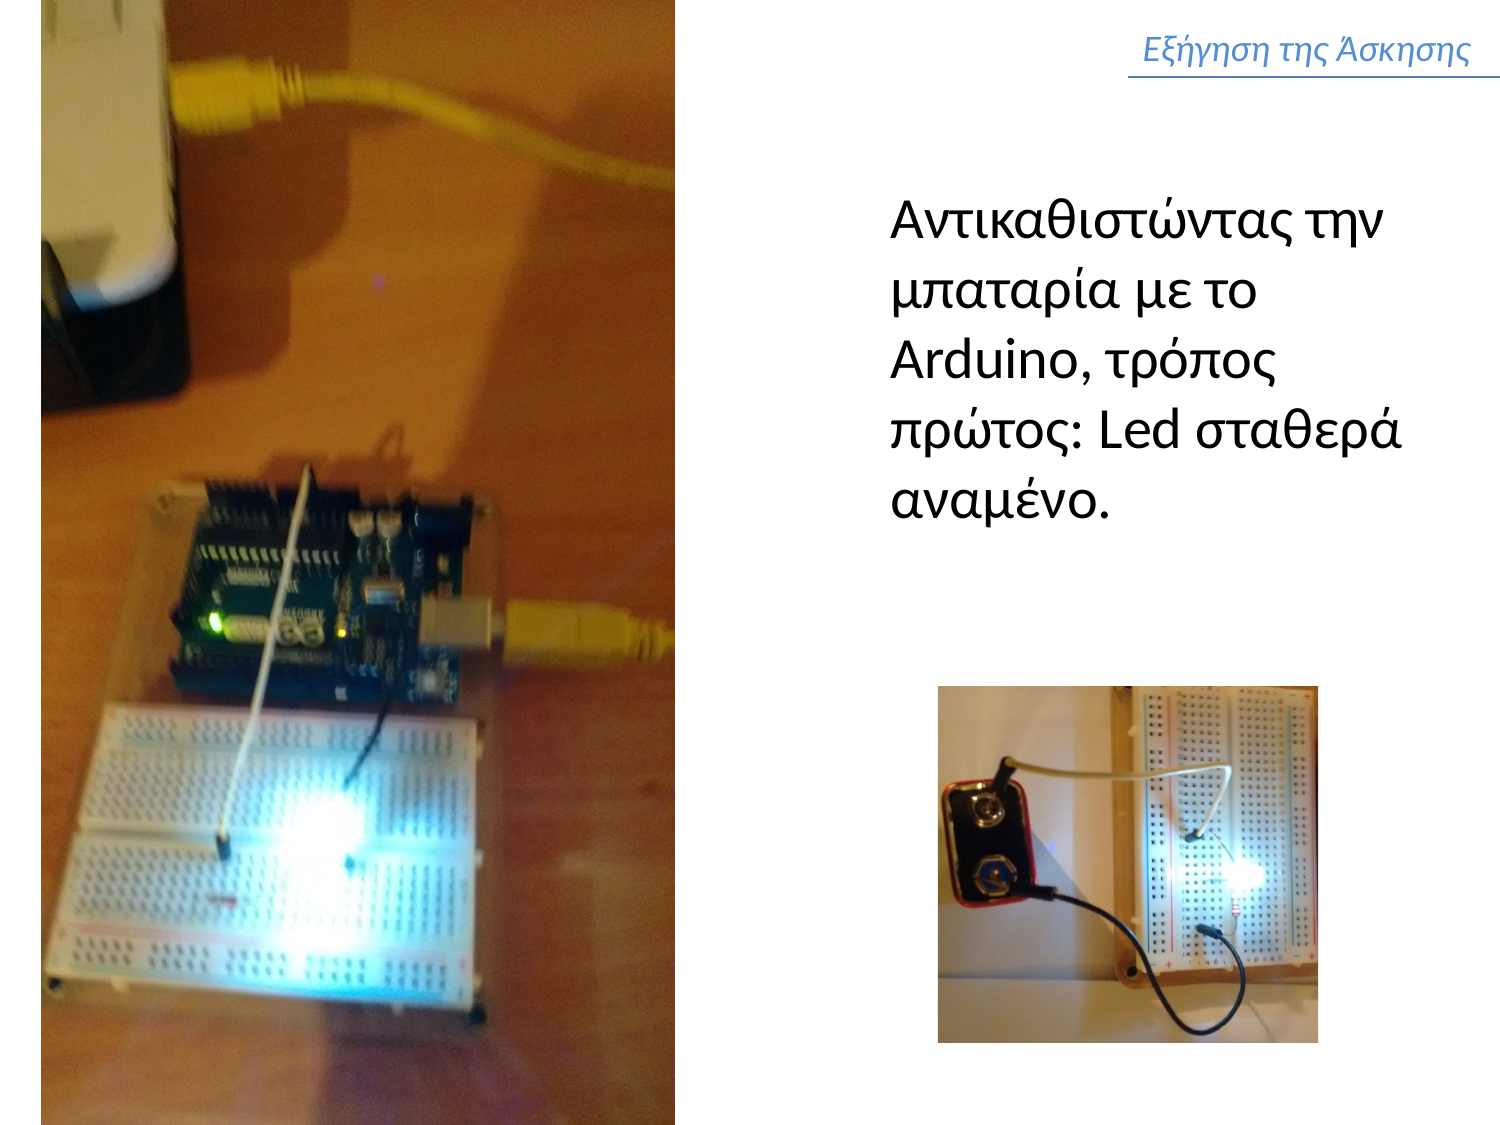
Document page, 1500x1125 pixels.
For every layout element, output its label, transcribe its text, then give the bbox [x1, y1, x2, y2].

text_box Εξήγηση της Άσκησης [1128, 16, 1500, 76]
picture [937, 685, 1319, 1043]
text_box Αντικαθιστώντας την μπαταρία με το Arduino, τρόπος πρώτος: Led σταθερά αναμένο. [875, 172, 1420, 678]
picture [40, 0, 675, 1125]
